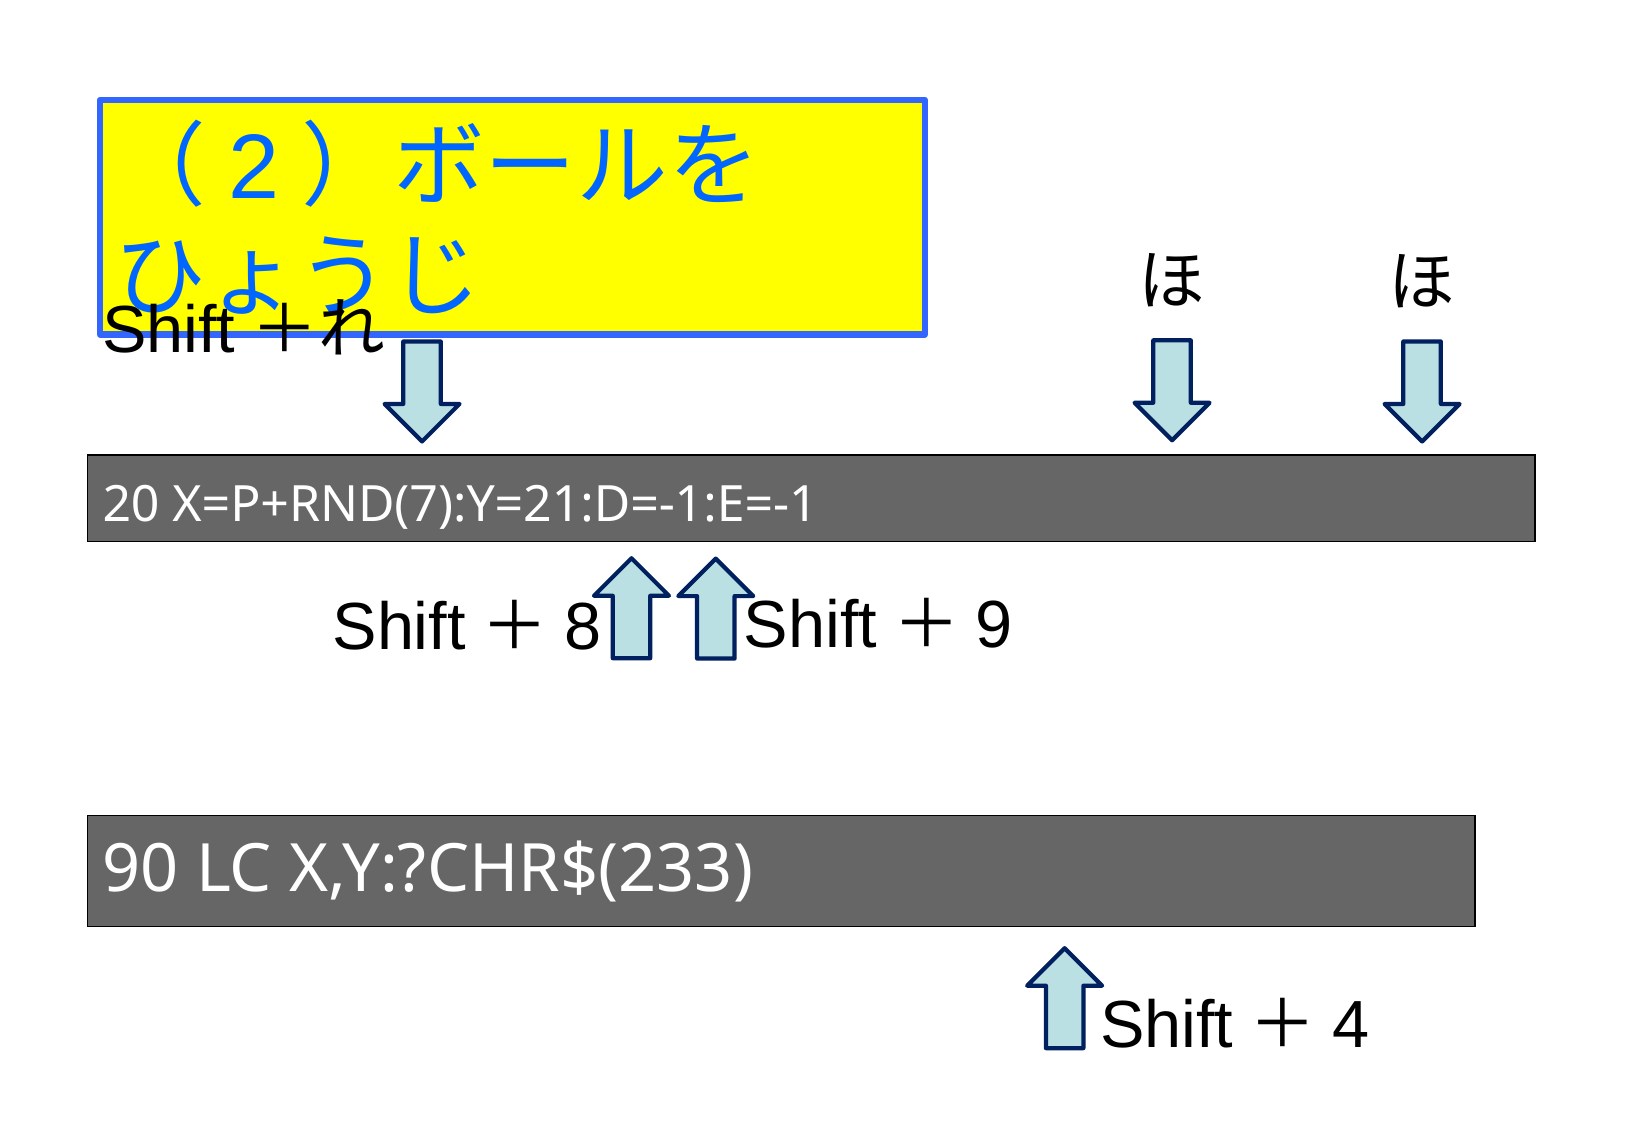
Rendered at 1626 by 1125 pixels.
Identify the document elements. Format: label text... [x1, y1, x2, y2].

text_box [382, 339, 462, 444]
text_box Shift＋9 [717, 573, 1040, 669]
text_box [1132, 338, 1212, 443]
text_box ほ [1109, 230, 1235, 325]
text_box [1025, 946, 1105, 1051]
text_box [611, 556, 671, 661]
text_box [1382, 339, 1462, 444]
text_box [676, 556, 734, 661]
text_box Shift＋4 [1053, 973, 1416, 1069]
text_box Shift＋8 [305, 575, 629, 671]
text_box 90 LC X,Y:?CHR$(233) [87, 815, 1475, 927]
text_box Shift＋れ [62, 277, 425, 373]
text_box （2）ボールをひょうじ [99, 99, 925, 335]
text_box 20 X=P+RND(7):Y=21:D=-1:E=-1 [87, 455, 1536, 542]
text_box ほ [1359, 231, 1485, 326]
